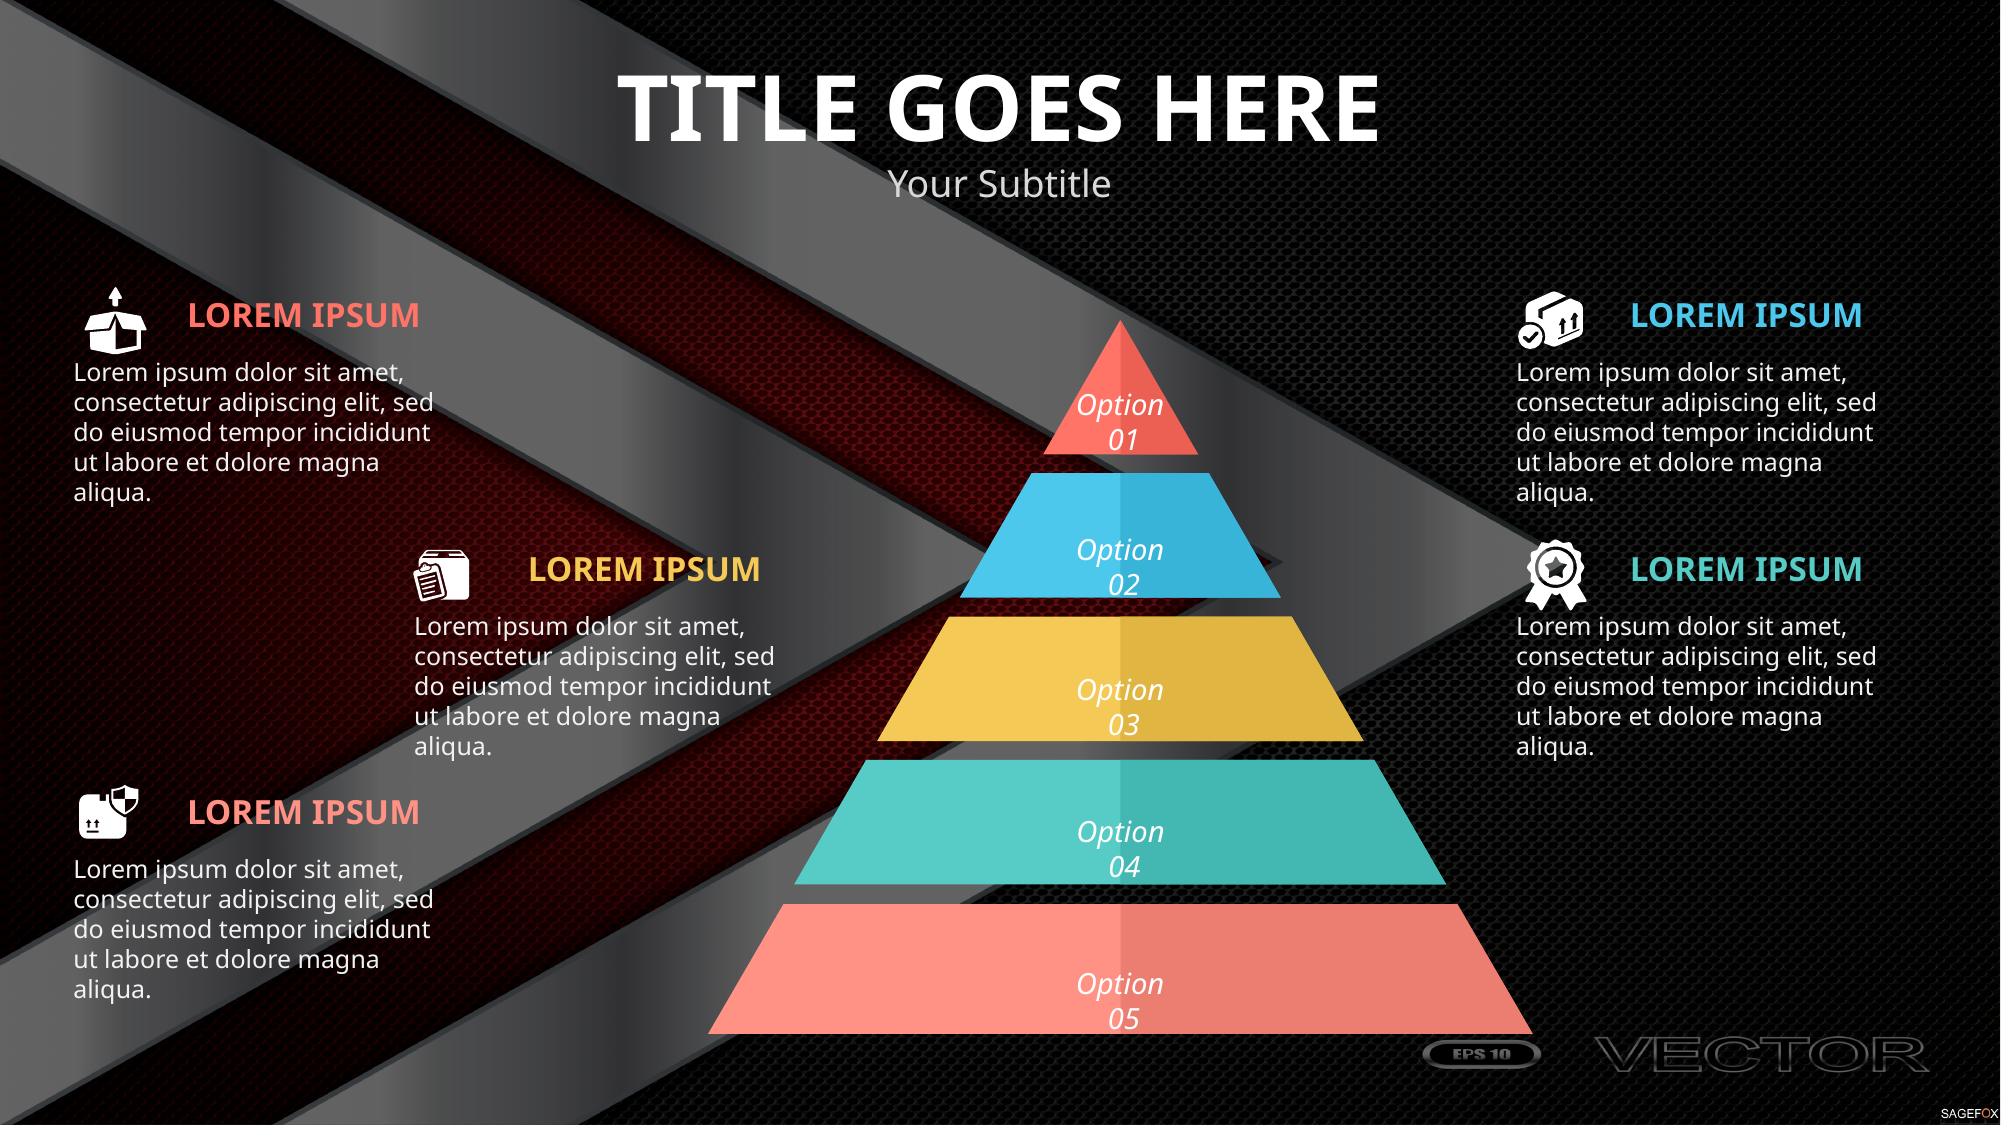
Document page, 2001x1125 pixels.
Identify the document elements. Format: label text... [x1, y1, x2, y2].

text_box LOREM IPSUM Lorem ipsum dolor sit amet, consectetur adipiscing elit, sed do eiusmod tempor incididunt ut labore et dolore magna aliqua. [1501, 541, 1907, 768]
text_box [108, 287, 122, 307]
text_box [707, 903, 1533, 1044]
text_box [794, 759, 1447, 892]
text_box [1525, 291, 1583, 347]
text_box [877, 616, 1364, 751]
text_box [959, 473, 1281, 610]
text_box TITLE GOES HERE Your Subtitle [548, 42, 1452, 322]
text_box [79, 784, 139, 839]
text_box [84, 311, 147, 355]
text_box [1524, 539, 1587, 611]
picture [0, 0, 2001, 1125]
text_box LOREM IPSUM Lorem ipsum dolor sit amet, consectetur adipiscing elit, sed do eiusmod tempor incididunt ut labore et dolore magna aliqua. [399, 541, 805, 768]
text_box LOREM IPSUM Lorem ipsum dolor sit amet, consectetur adipiscing elit, sed do eiusmod tempor incididunt ut labore et dolore magna aliqua. [58, 783, 464, 1011]
text_box [413, 549, 470, 602]
text_box LOREM IPSUM Lorem ipsum dolor sit amet, consectetur adipiscing elit, sed do eiusmod tempor incididunt ut labore et dolore magna aliqua. [58, 286, 464, 514]
text_box LOREM IPSUM Lorem ipsum dolor sit amet, consectetur adipiscing elit, sed do eiusmod tempor incididunt ut labore et dolore magna aliqua. [1501, 286, 1907, 514]
text_box [1518, 324, 1543, 349]
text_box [1033, 320, 1207, 465]
